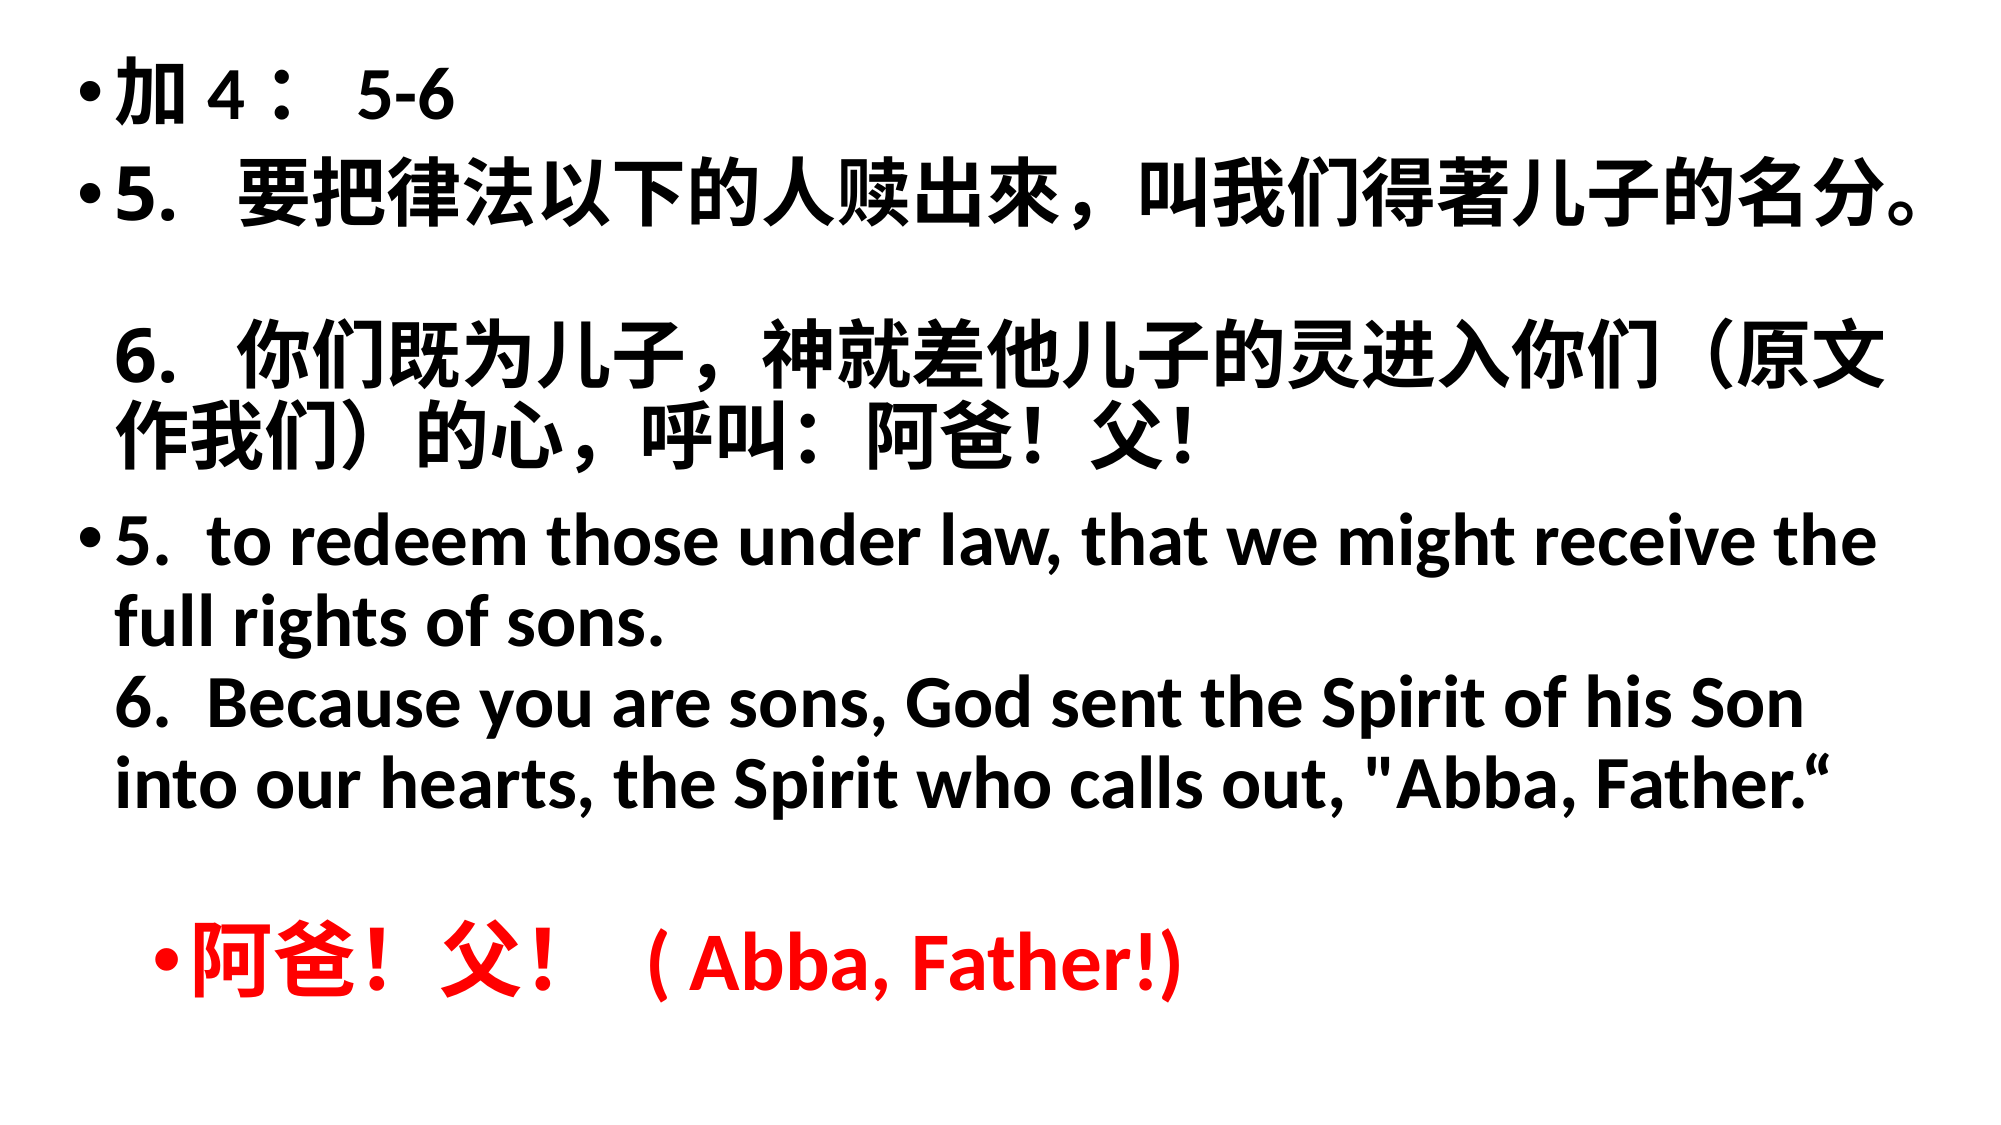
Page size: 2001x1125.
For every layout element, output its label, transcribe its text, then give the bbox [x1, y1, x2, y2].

list 加4：5-6 5. 要把律法以下的人赎出來，叫我们得著儿子的名分。 6. 你们既为儿子，神就差他儿子的灵进入你们（原文作我们）的心，呼叫：阿爸！父！ 5. to redeem those under law, that we might receive the full rights of sons. 6. Because you are sons, God sent the Spirit of his Son into our hearts, the Spirit who calls out, "Abba, Father.“ 阿爸！父！ ( Abba, Father!) [62, 46, 1922, 1062]
